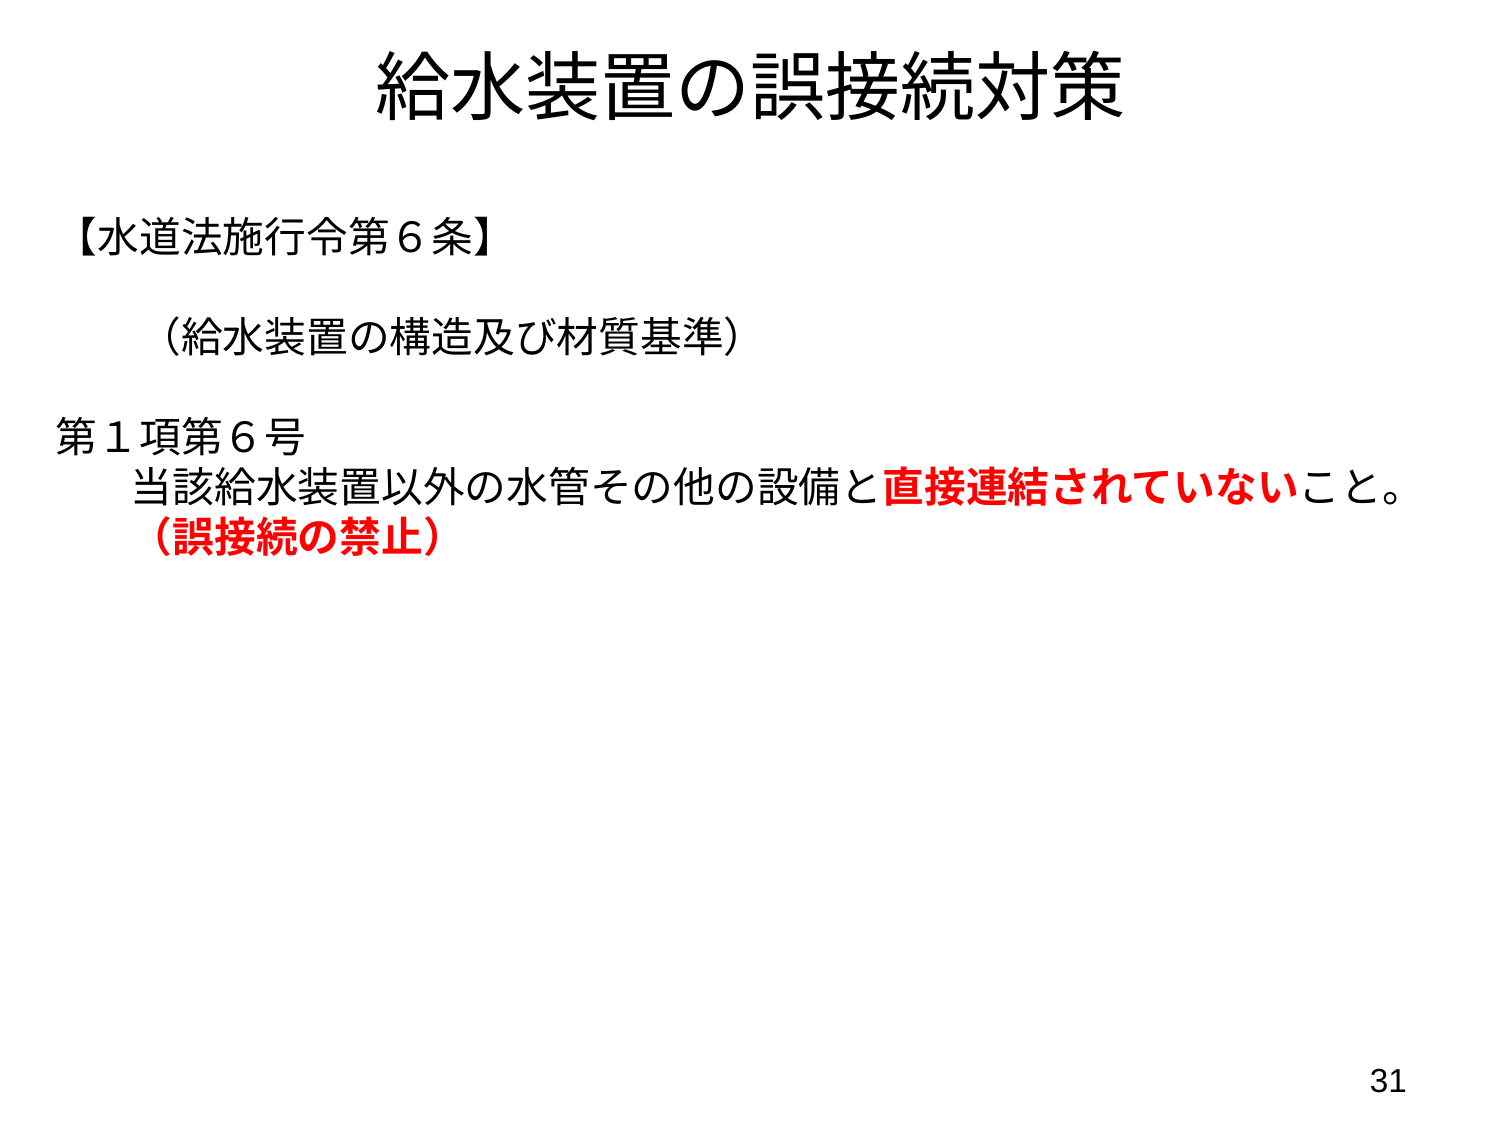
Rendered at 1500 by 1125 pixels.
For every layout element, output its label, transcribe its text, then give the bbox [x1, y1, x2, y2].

text_box 【水道法施行令第６条】 （給水装置の構造及び材質基準） 第１項第６号 当該給水装置以外の水管その他の設備と直接連結されていないこと。（誤接続の禁止） [40, 152, 1460, 907]
text_box 30 [1084, 1048, 1422, 1109]
text_box 給水装置の誤接続対策 [41, 32, 1459, 143]
